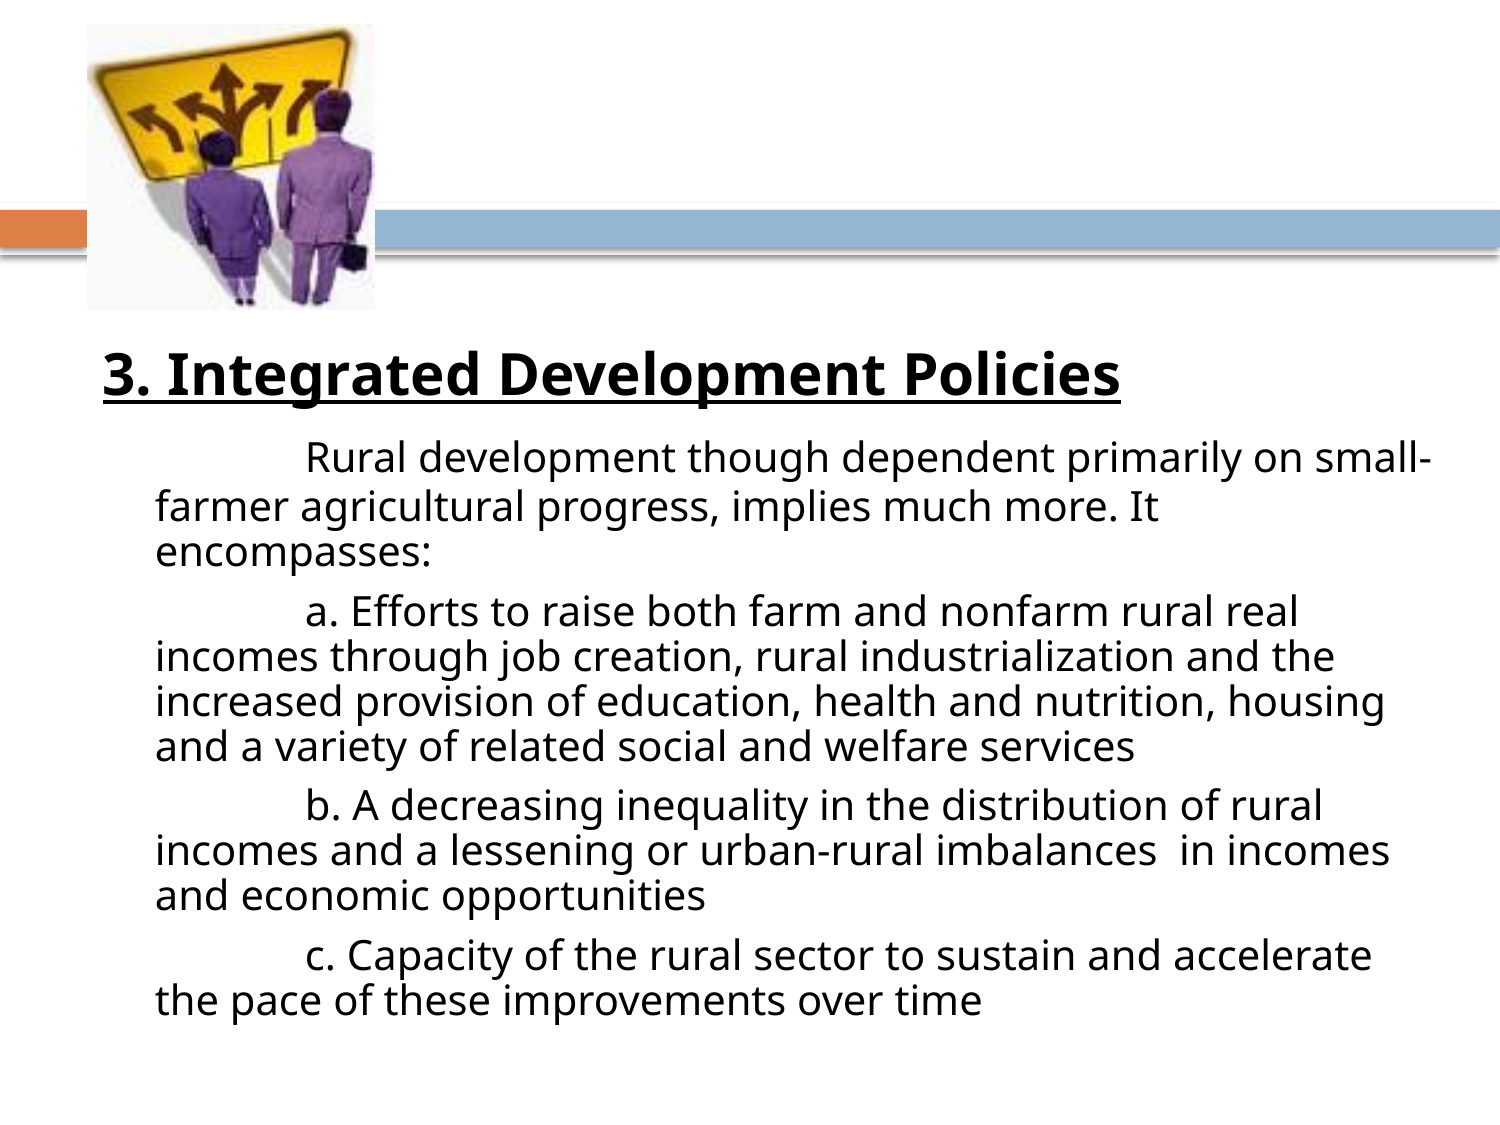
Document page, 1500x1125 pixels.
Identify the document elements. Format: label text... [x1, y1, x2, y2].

picture [87, 24, 376, 311]
list 3. Integrated Development Policies Rural development though dependent primarily on small-farmer agricultural progress, implies much more. It encompasses: a. Efforts to raise both farm and nonfarm rural real incomes through job creation, rural industrialization and the increased provision of education, health and nutrition, housing and a variety of related social and welfare services b. A decreasing inequality in the distribution of rural incomes and a lessening or urban-rural imbalances in incomes and economic opportunities c. Capacity of the rural sector to sustain and accelerate the pace of these improvements over time [87, 337, 1451, 1013]
